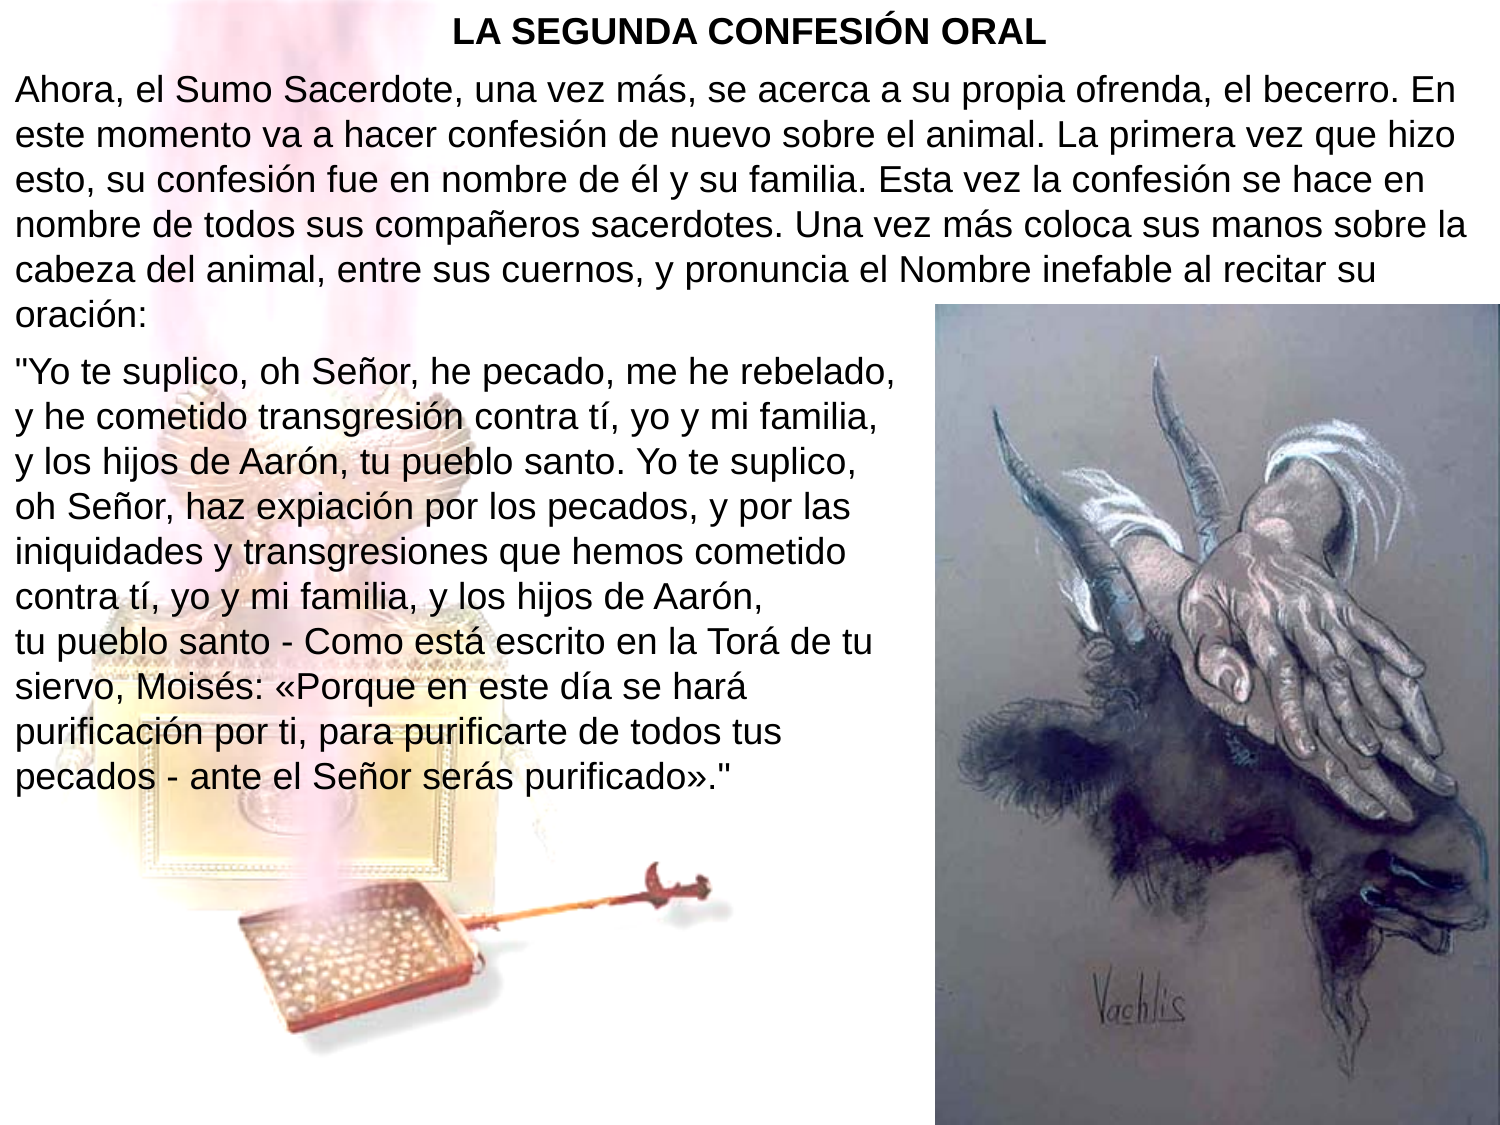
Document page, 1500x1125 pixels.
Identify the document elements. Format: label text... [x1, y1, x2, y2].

picture [0, 304, 1500, 1125]
text_box LA SEGUNDA CONFESIÓN ORAL Ahora, el Sumo Sacerdote, una vez más, se acerca a su propia ofrenda, el becerro. En este momento va a hacer confesión de nuevo sobre el animal. La primera vez que hizo esto, su confesión fue en nombre de él y su familia. Esta vez la confesión se hace en nombre de todos sus compañeros sacerdotes. Una vez más coloca sus manos sobre la cabeza del animal, entre sus cuernos, y pronuncia el Nombre inefable al recitar su oración: "Yo te suplico, oh Señor, he pecado, me he rebelado, y he cometido transgresión contra tí, yo y mi familia, y los hijos de Aarón, tu pueblo santo. Yo te suplico, oh Señor, haz expiación por los pecados, y por las iniquidades y transgresiones que hemos cometido contra tí, yo y mi familia, y los hijos de Aarón, tu pueblo santo - Como está escrito en la Torá de tu siervo, Moisés: «Porque en este día se hará purificación por ti, para purificarte de todos tus pecados - ante el Señor serás purificado»." [0, 0, 1500, 805]
